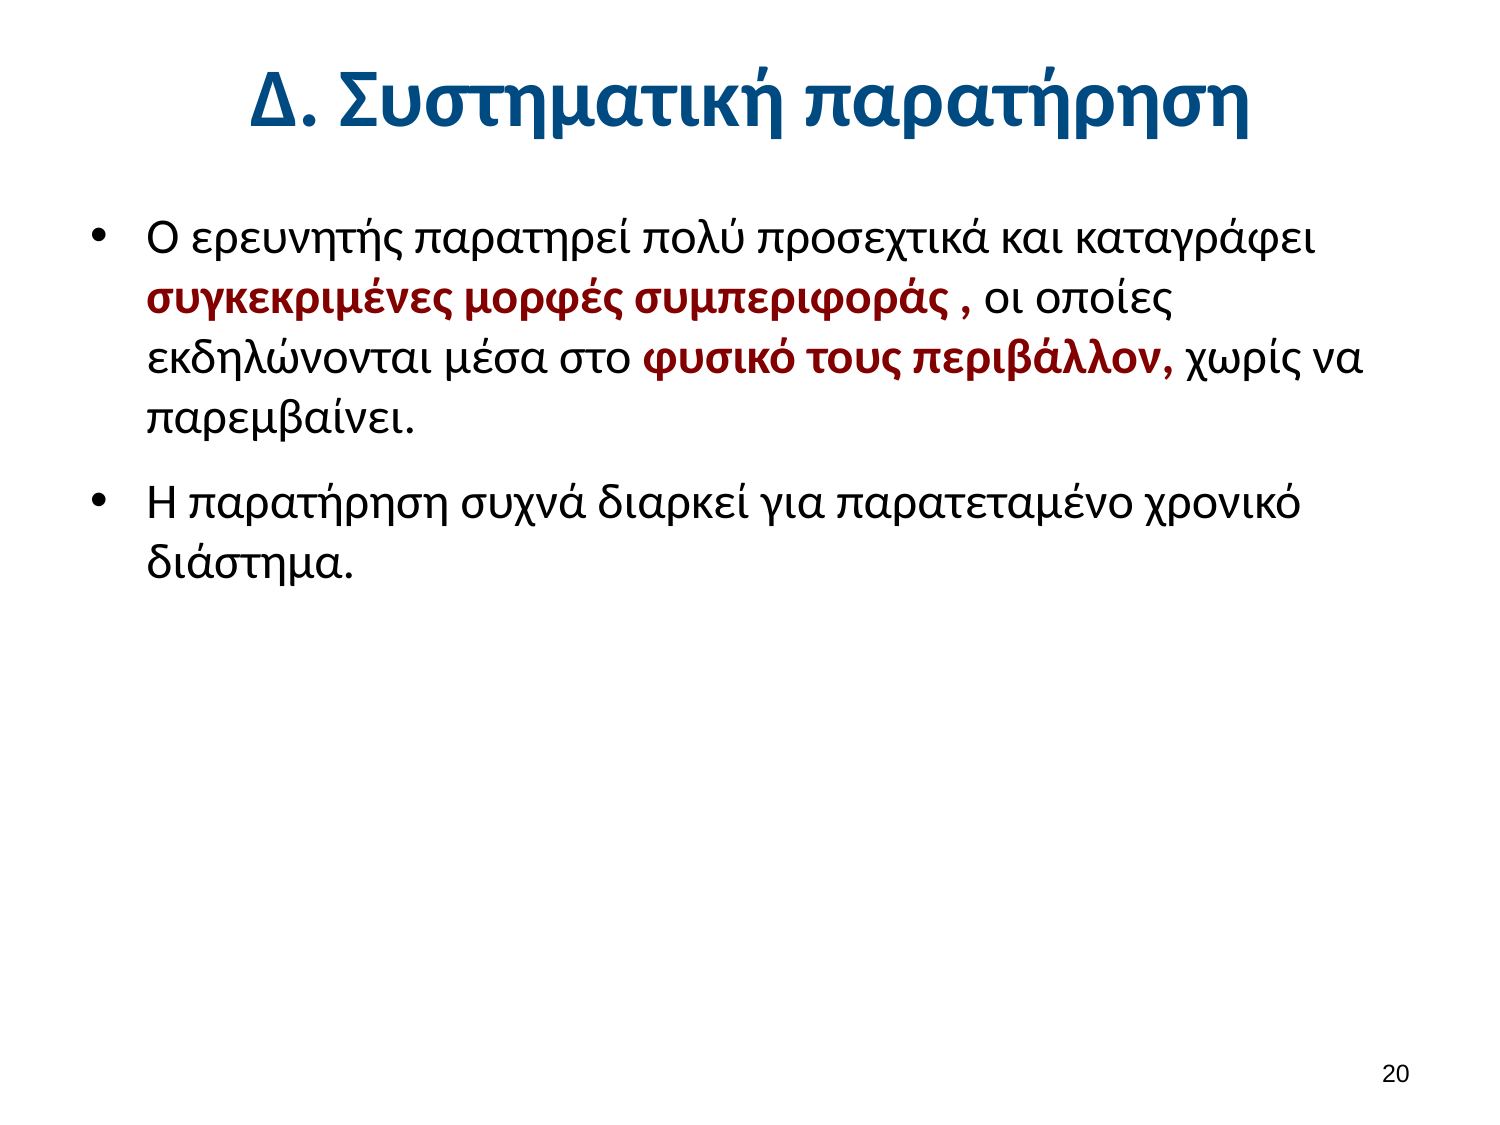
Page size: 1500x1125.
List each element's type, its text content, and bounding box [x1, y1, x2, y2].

list Ο ερευνητής παρατηρεί πολύ προσεχτικά και καταγράφει συγκεκριμένες μορφές συμπεριφοράς , οι οποίες εκδηλώνονται μέσα στο φυσικό τους περιβάλλον, χωρίς να παρεμβαίνει. Η παρατήρηση συχνά διαρκεί για παρατεταμένο χρονικό διάστημα. [75, 196, 1425, 1024]
title Δ. Συστηματική παρατήρηση [76, 19, 1427, 169]
slide_number 19 [1074, 1042, 1425, 1103]
